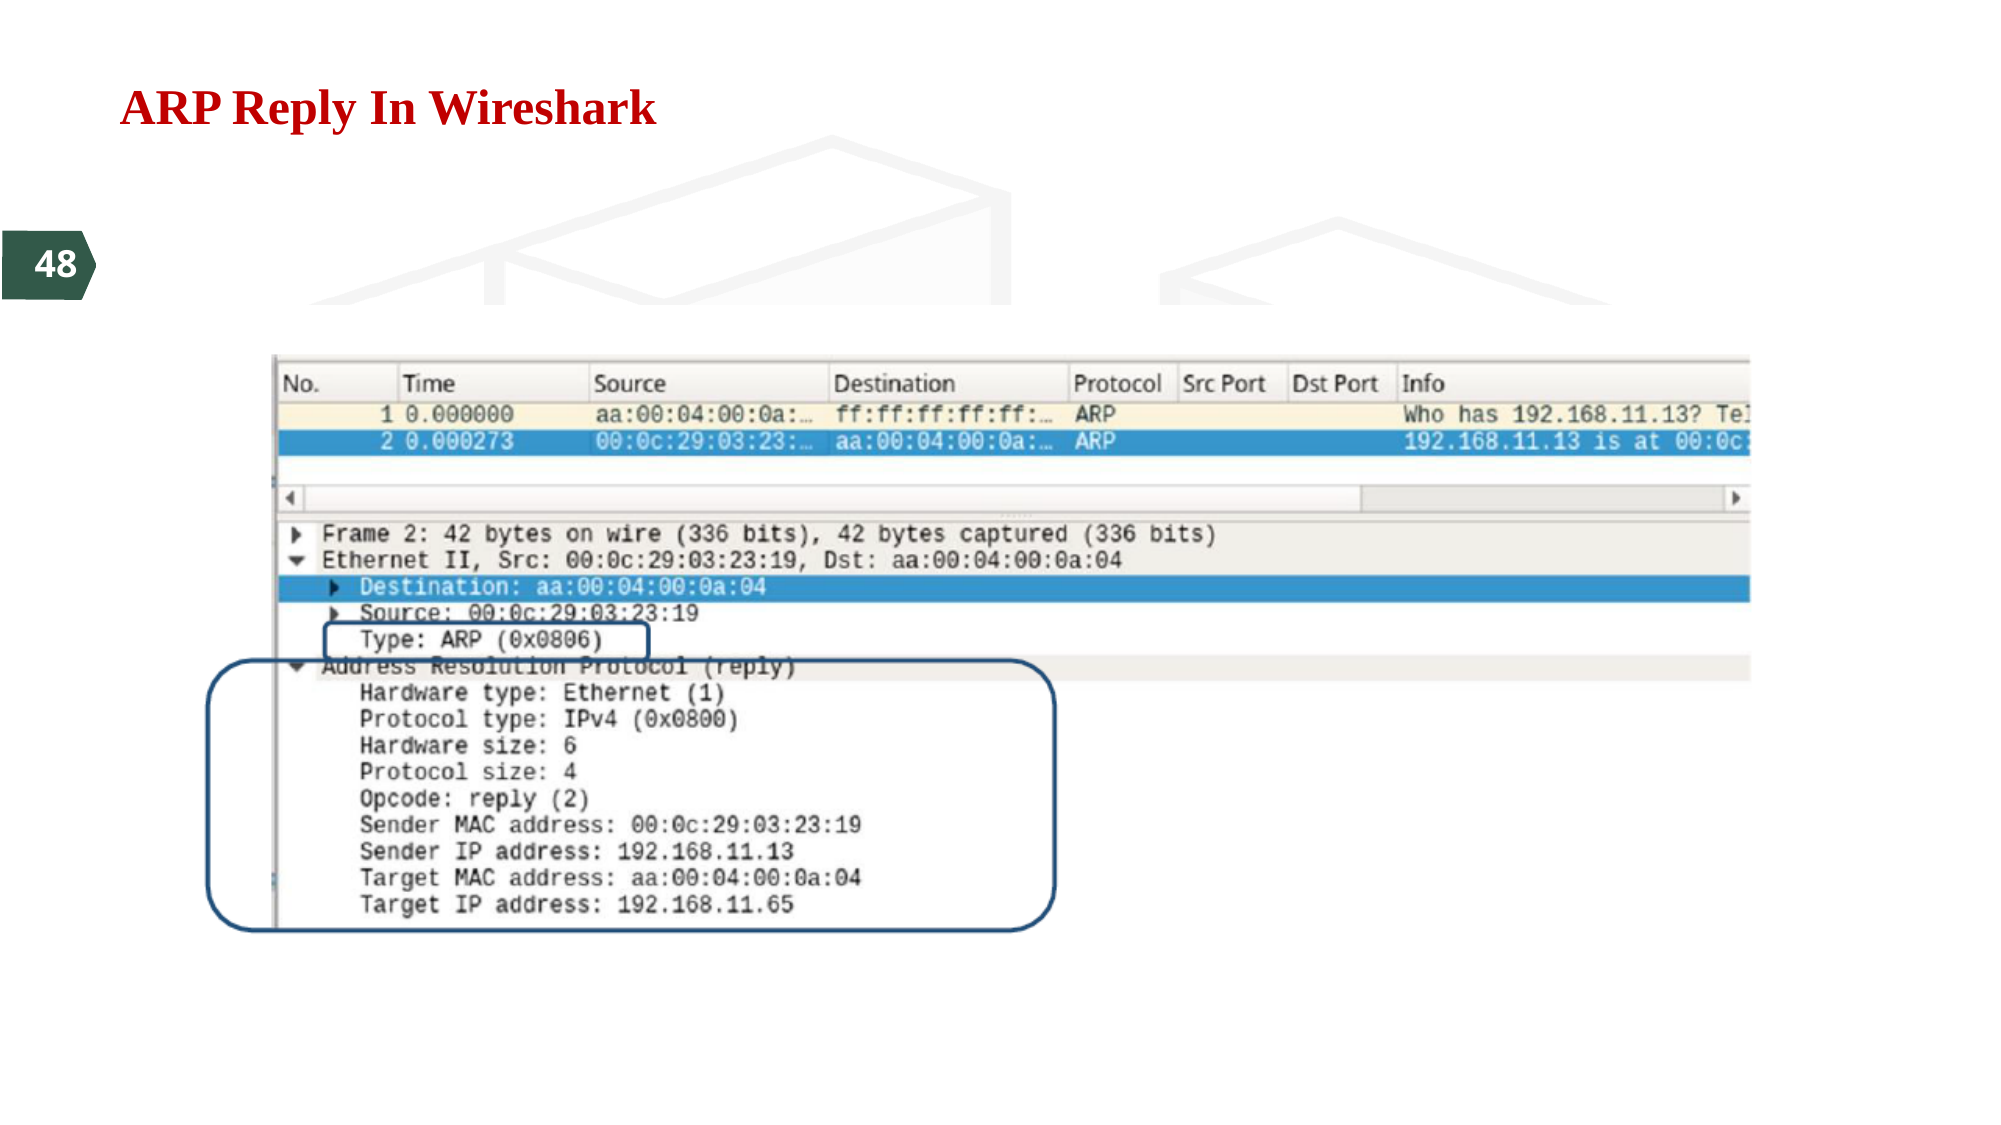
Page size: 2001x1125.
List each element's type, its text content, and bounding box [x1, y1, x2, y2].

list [152, 304, 1890, 1021]
text_box ARP Reply In Wireshark [104, 67, 1819, 257]
